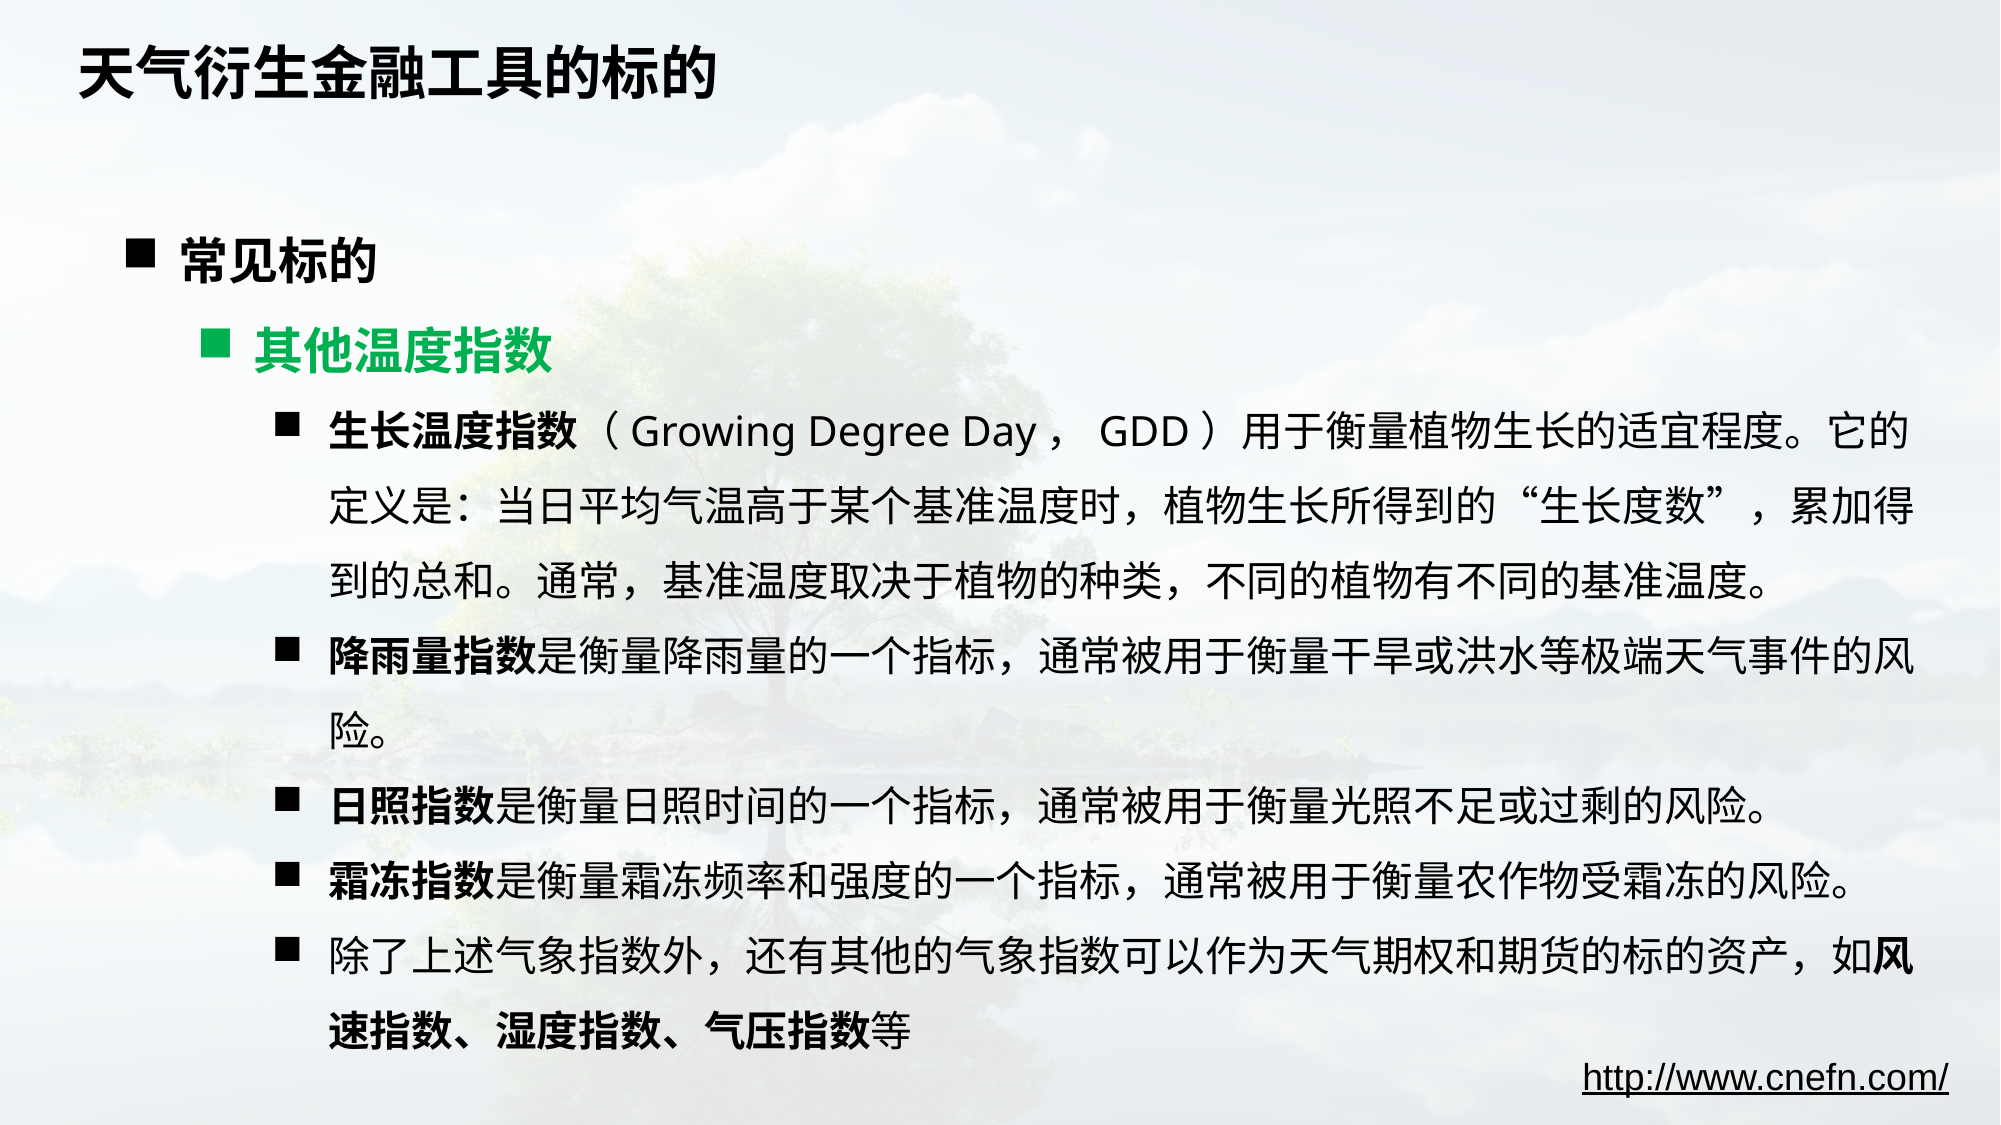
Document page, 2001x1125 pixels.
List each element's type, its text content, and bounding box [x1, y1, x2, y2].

title 天气衍生金融工具的标的 [62, 22, 1297, 114]
text_box 常见标的 其他温度指数 生长温度指数（Growing Degree Day，GDD）用于衡量植物生长的适宜程度。它的定义是：当日平均气温高于某个基准温度时，植物生长所得到的“生长度数”，累加得到的总和。通常，基准温度取决于植物的种类，不同的植物有不同的基准温度。 降雨量指数是衡量降雨量的一个指标，通常被用于衡量干旱或洪水等极端天气事件的风险。 日照指数是衡量日照时间的一个指标，通常被用于衡量光照不足或过剩的风险。 霜冻指数是衡量霜冻频率和强度的一个指标，通常被用于衡量农作物受霜冻的风险。 除了上述气象指数外，还有其他的气象指数可以作为天气期权和期货的标的资产，如风速指数、湿度指数、气压指数等 [107, 192, 1939, 1125]
